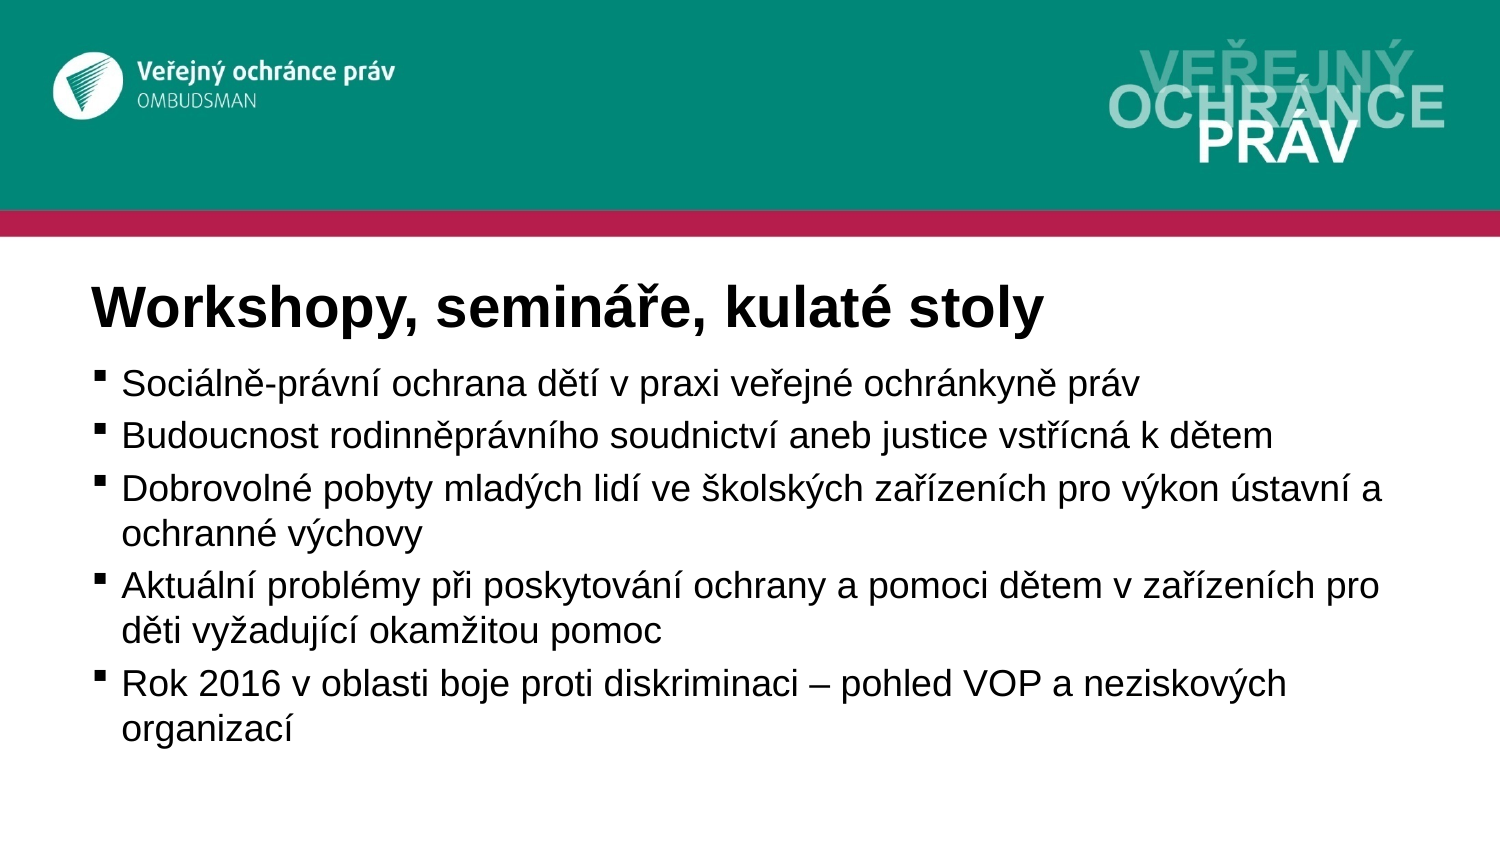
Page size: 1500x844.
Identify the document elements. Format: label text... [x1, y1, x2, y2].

title Workshopy, semináře, kulaté stoly [76, 268, 1427, 340]
picture [0, 0, 1500, 799]
list Sociálně-právní ochrana dětí v praxi veřejné ochránkyně práv Budoucnost rodinněprávního soudnictví aneb justice vstřícná k dětem Dobrovolné pobyty mladých lidí ve školských zařízeních pro výkon ústavní a ochranné výchovy Aktuální problémy při poskytování ochrany a pomoci dětem v zařízeních pro děti vyžadující okamžitou pomoc Rok 2016 v oblasti boje proti diskriminaci – pohled VOP a neziskových organizací [76, 351, 1424, 777]
